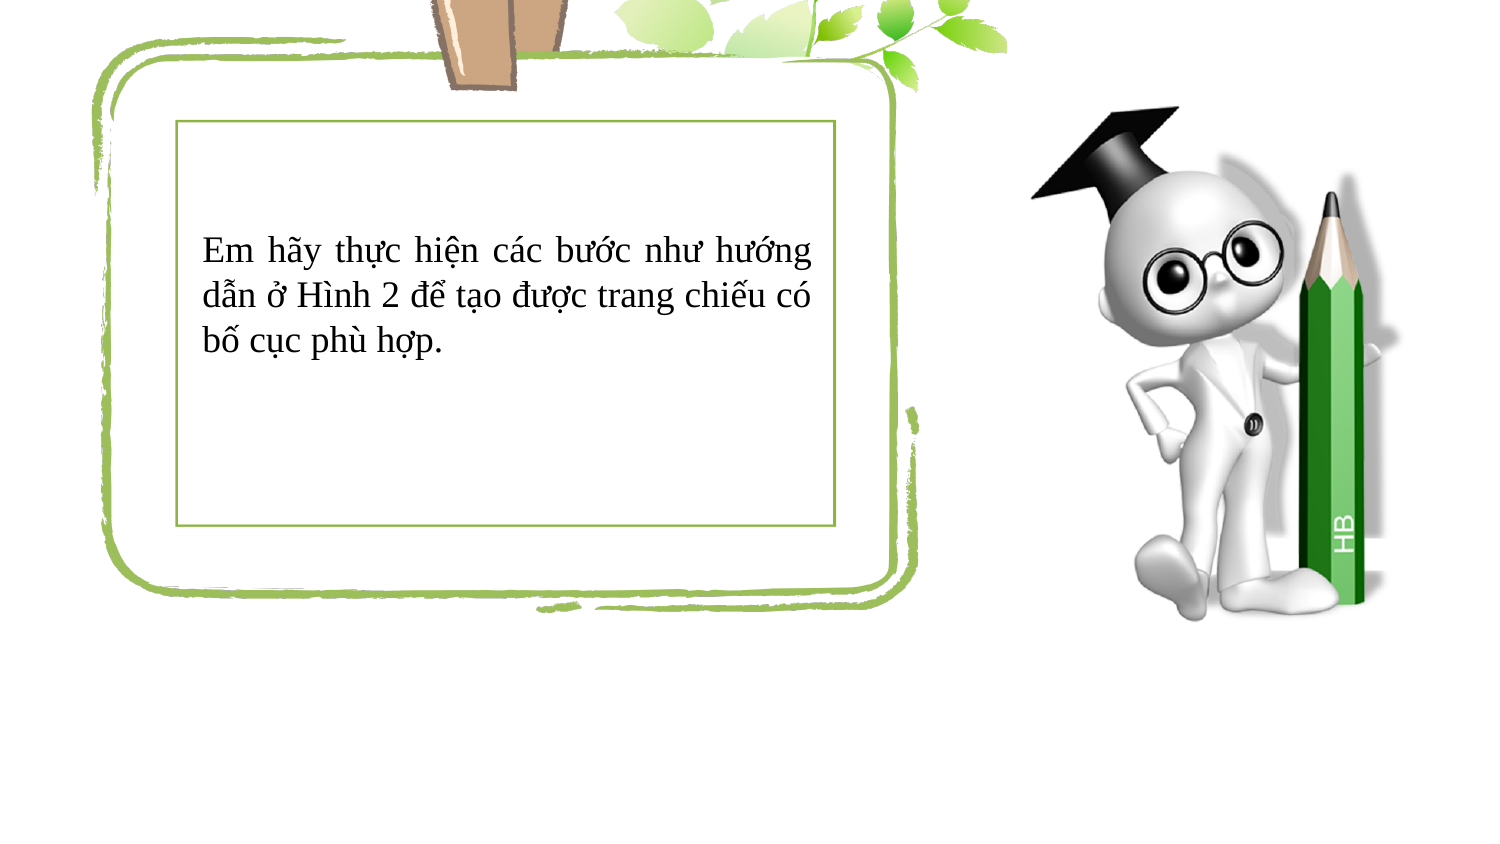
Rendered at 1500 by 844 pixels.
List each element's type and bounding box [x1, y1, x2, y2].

picture [26, 0, 1015, 624]
picture [1025, 92, 1424, 624]
